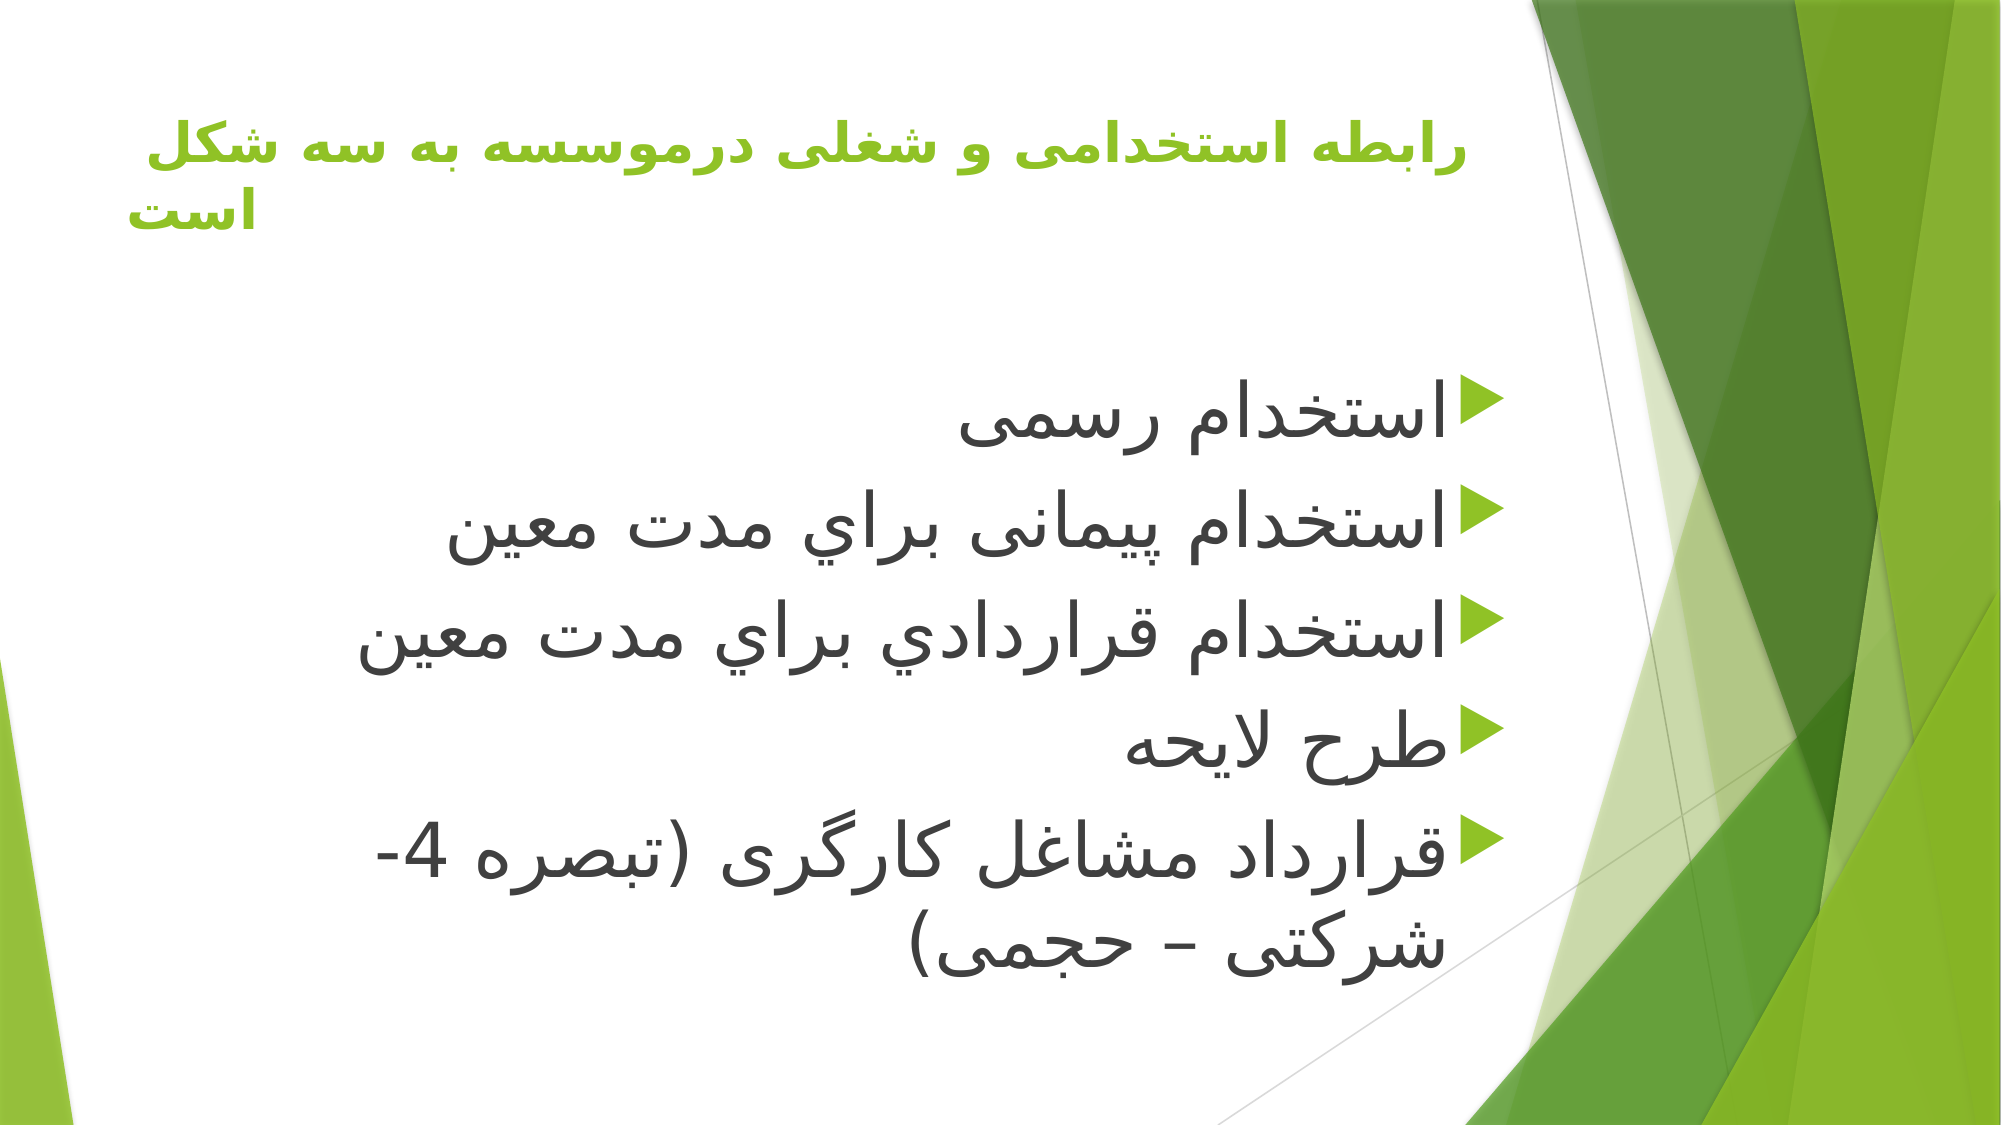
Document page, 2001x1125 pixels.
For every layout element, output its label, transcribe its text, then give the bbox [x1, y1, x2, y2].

list استخدام رسمی استخدام پیمانی براي مدت معین استخدام قراردادي براي مدت معین طرح لایحه قرارداد مشاغل کارگری (تبصره 4- شرکتی – حجمی) [111, 354, 1522, 992]
title رابطه استخدامی و شغلی درموسسه به سه شکل است [111, 99, 1522, 317]
